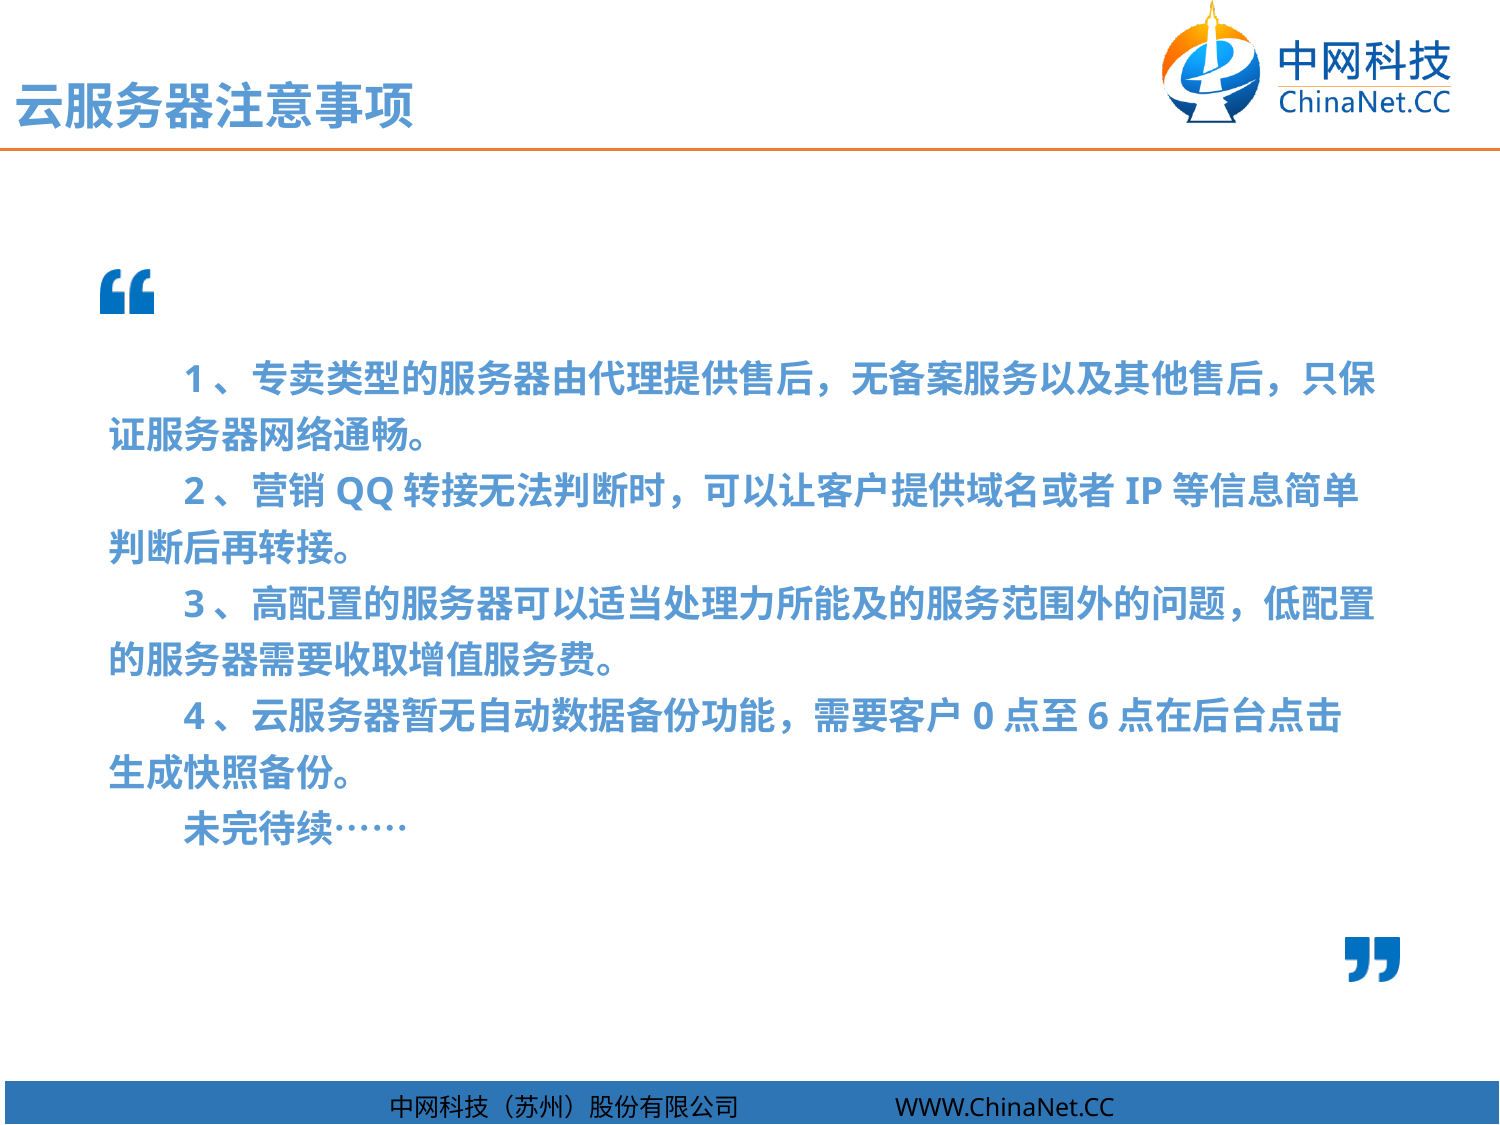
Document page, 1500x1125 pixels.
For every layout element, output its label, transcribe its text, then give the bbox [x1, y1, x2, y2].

picture [100, 269, 154, 314]
picture [1106, 0, 1500, 126]
picture [1345, 937, 1400, 982]
table_header 中网科技（苏州）股份有限公司 WWW.ChinaNet.CC [5, 1081, 1499, 1124]
text_box 1、专卖类型的服务器由代理提供售后，无备案服务以及其他售后，只保证服务器网络通畅。 2、营销QQ转接无法判断时，可以让客户提供域名或者IP等信息简单判断后再转接。 3、高配置的服务器可以适当处理力所能及的服务范围外的问题，低配置的服务器需要收取增值服务费。 4、云服务器暂无自动数据备份功能，需要客户0点至6点在后台点击生成快照备份。 未完待续…… [93, 336, 1394, 858]
text_box 云服务器注意事项 [0, 66, 620, 142]
